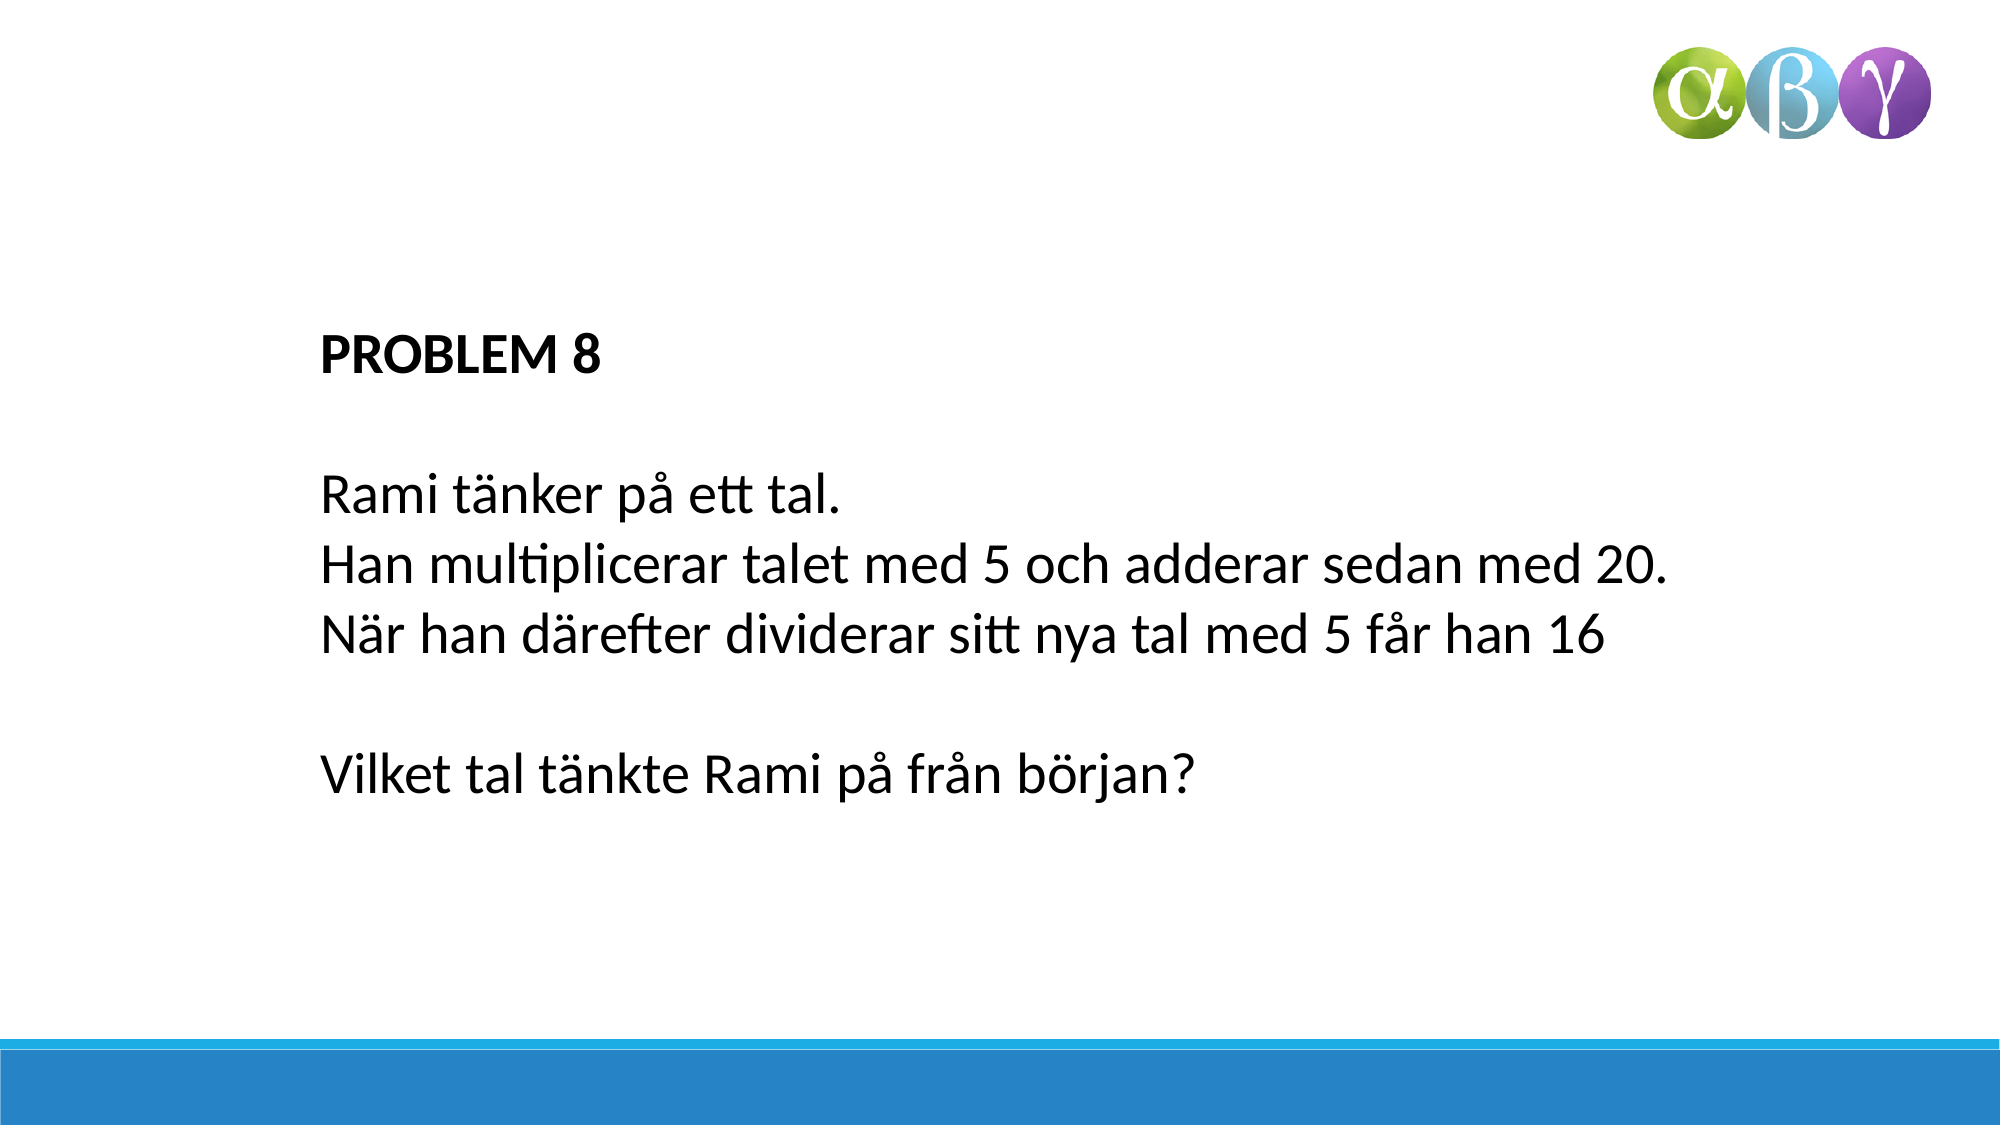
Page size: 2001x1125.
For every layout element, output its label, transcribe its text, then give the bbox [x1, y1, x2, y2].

text_box PROBLEM 8 Rami tänker på ett tal. Han multiplicerar talet med 5 och adderar sedan med 20. När han därefter dividerar sitt nya tal med 5 får han 16 Vilket tal tänkte Rami på från början? [305, 307, 1695, 813]
picture [1652, 46, 1932, 140]
